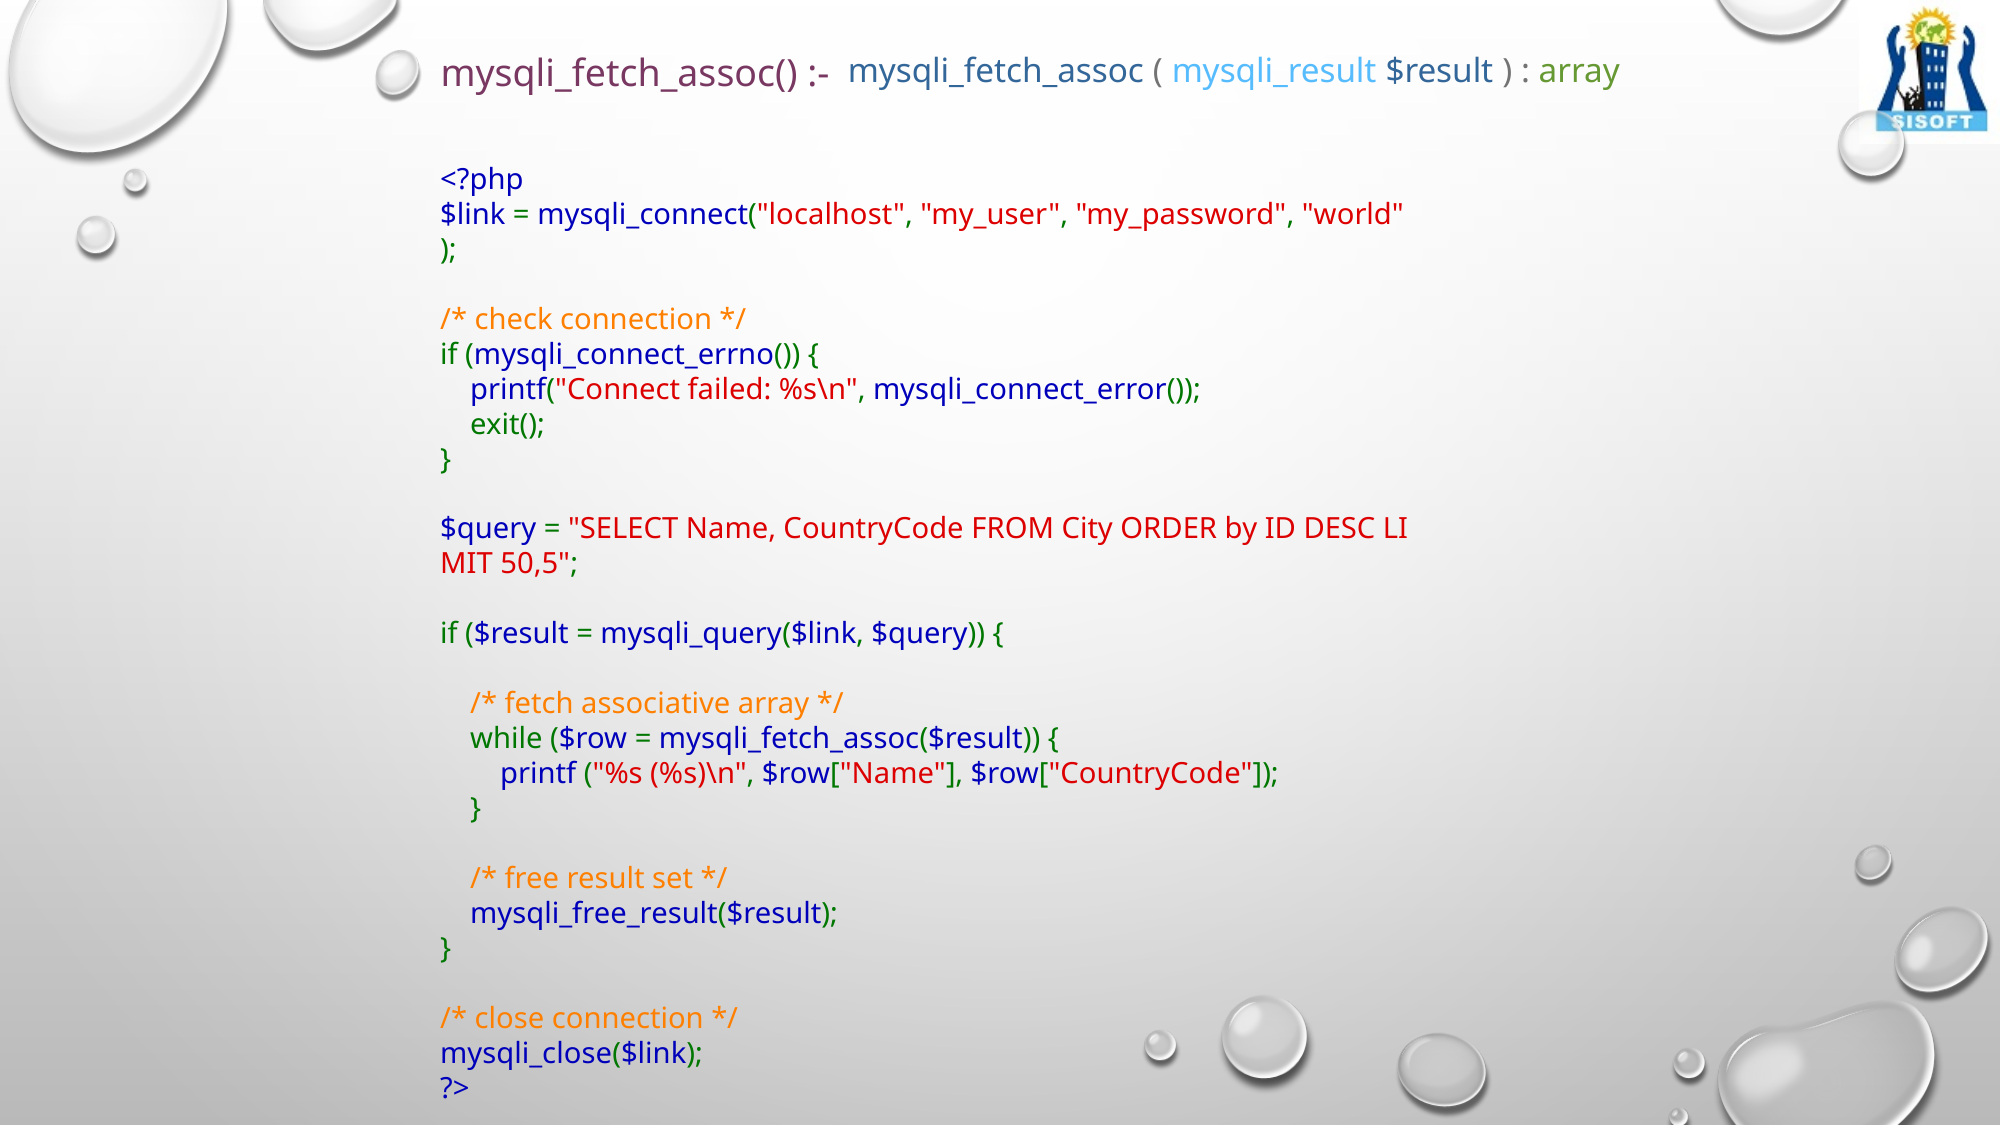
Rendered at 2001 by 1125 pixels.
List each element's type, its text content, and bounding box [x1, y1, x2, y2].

text_box mysqli_fetch_assoc() :- [425, 41, 855, 102]
picture [0, 0, 2000, 1125]
text_box mysqli_fetch_assoc ( mysqli_result $result ) : array [847, 49, 1629, 95]
text_box <?php $link = mysqli_connect("localhost", "my_user", "my_password", "world"); /* check connection */ if (mysqli_connect_errno()) { printf("Connect failed: %s\n", mysqli_connect_error()); exit(); } $query = "SELECT Name, CountryCode FROM City ORDER by ID DESC LIMIT 50,5"; if ($result = mysqli_query($link, $query)) { /* fetch associative array */ while ($row = mysqli_fetch_assoc($result)) { printf ("%s (%s)\n", $row["Name"], $row["CountryCode"]); } /* free result set */ mysqli_free_result($result); } /* close connection */ mysqli_close($link); ?> [425, 152, 1426, 1112]
